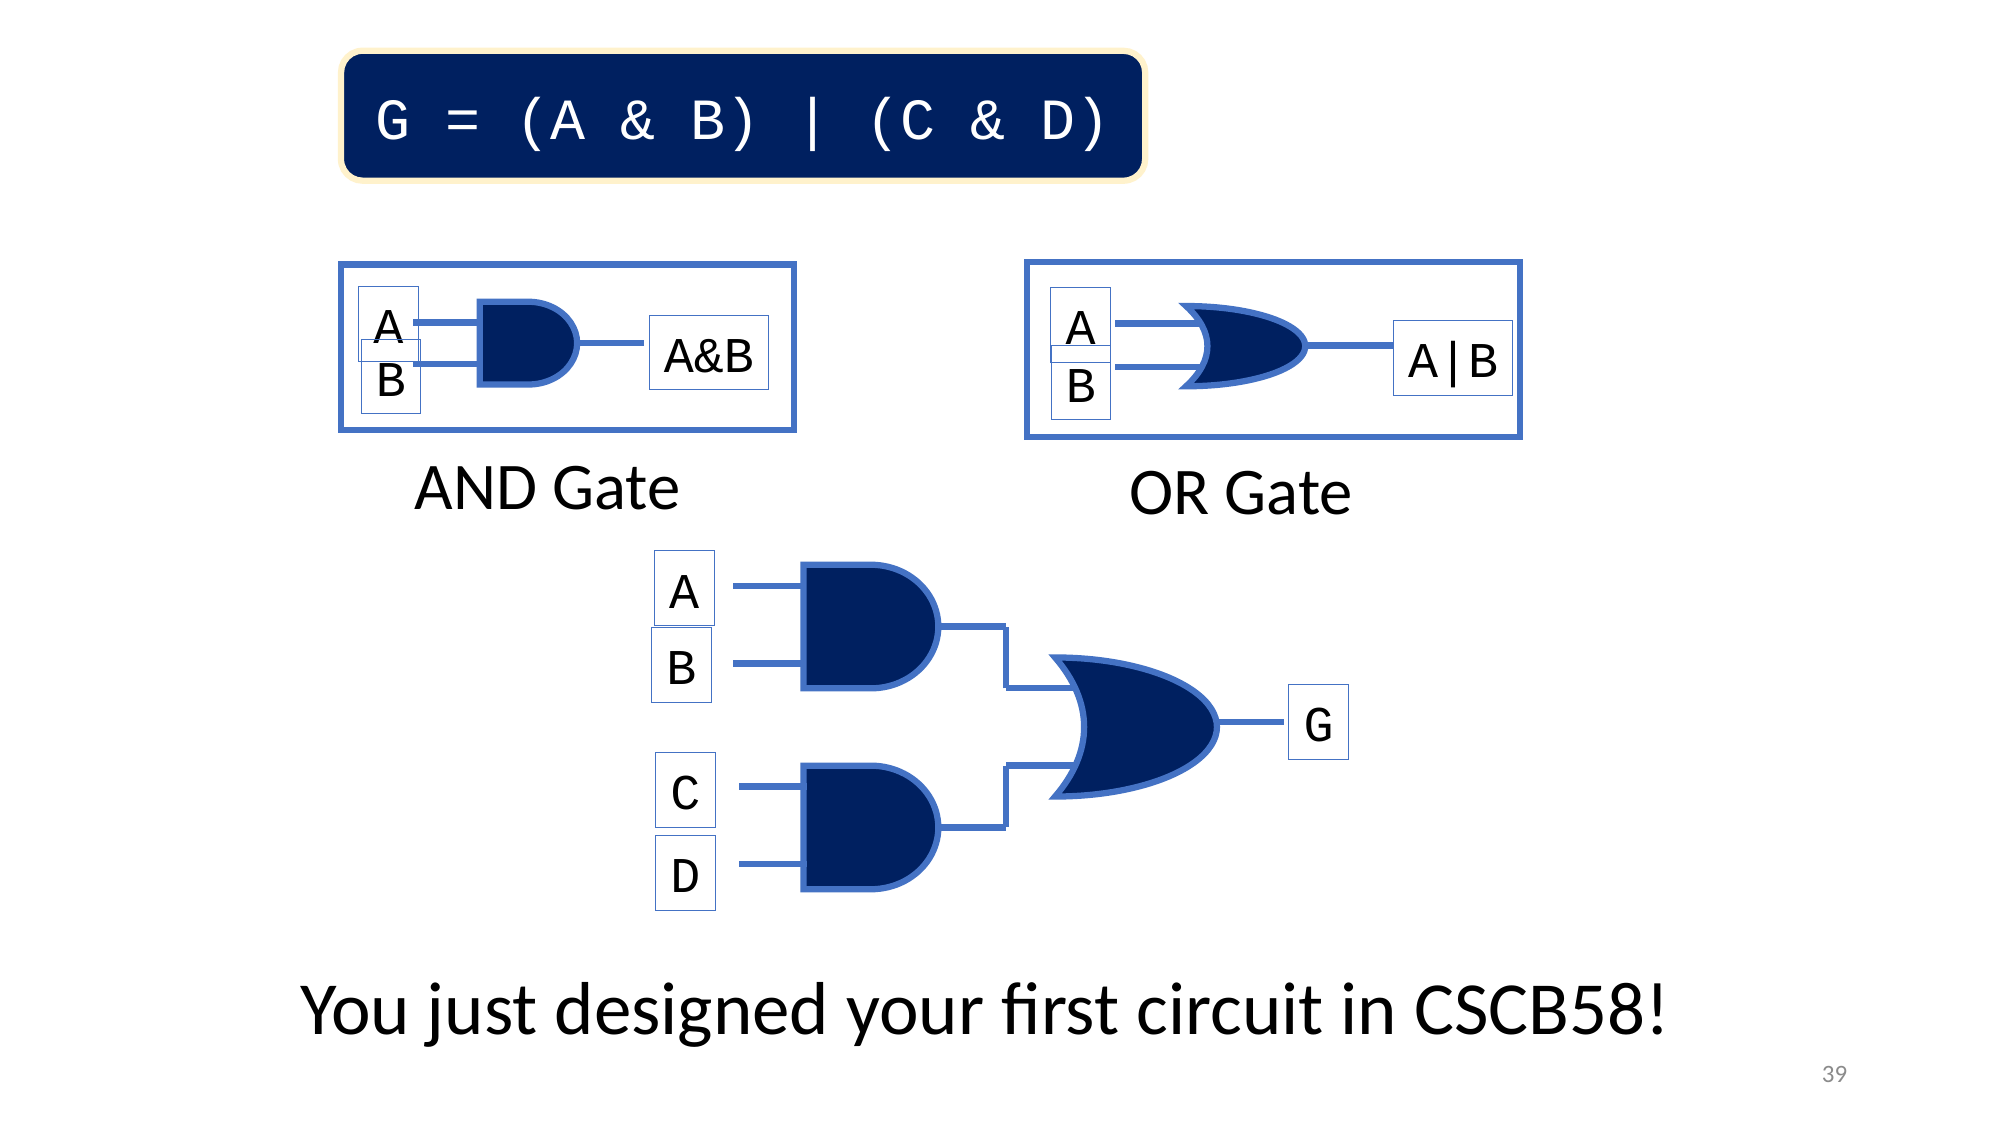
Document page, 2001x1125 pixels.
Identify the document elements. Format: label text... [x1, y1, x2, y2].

slide_number 39 [1412, 1042, 1863, 1103]
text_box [341, 264, 794, 430]
text_box You just designed your first circuit in CSCB58! [285, 952, 1721, 1057]
text_box AND Gate [400, 435, 724, 530]
text_box OR Gate [1114, 440, 1439, 535]
text_box G = (A & B) | (C & D) [339, 49, 1147, 182]
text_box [1027, 262, 1520, 438]
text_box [651, 550, 1349, 912]
